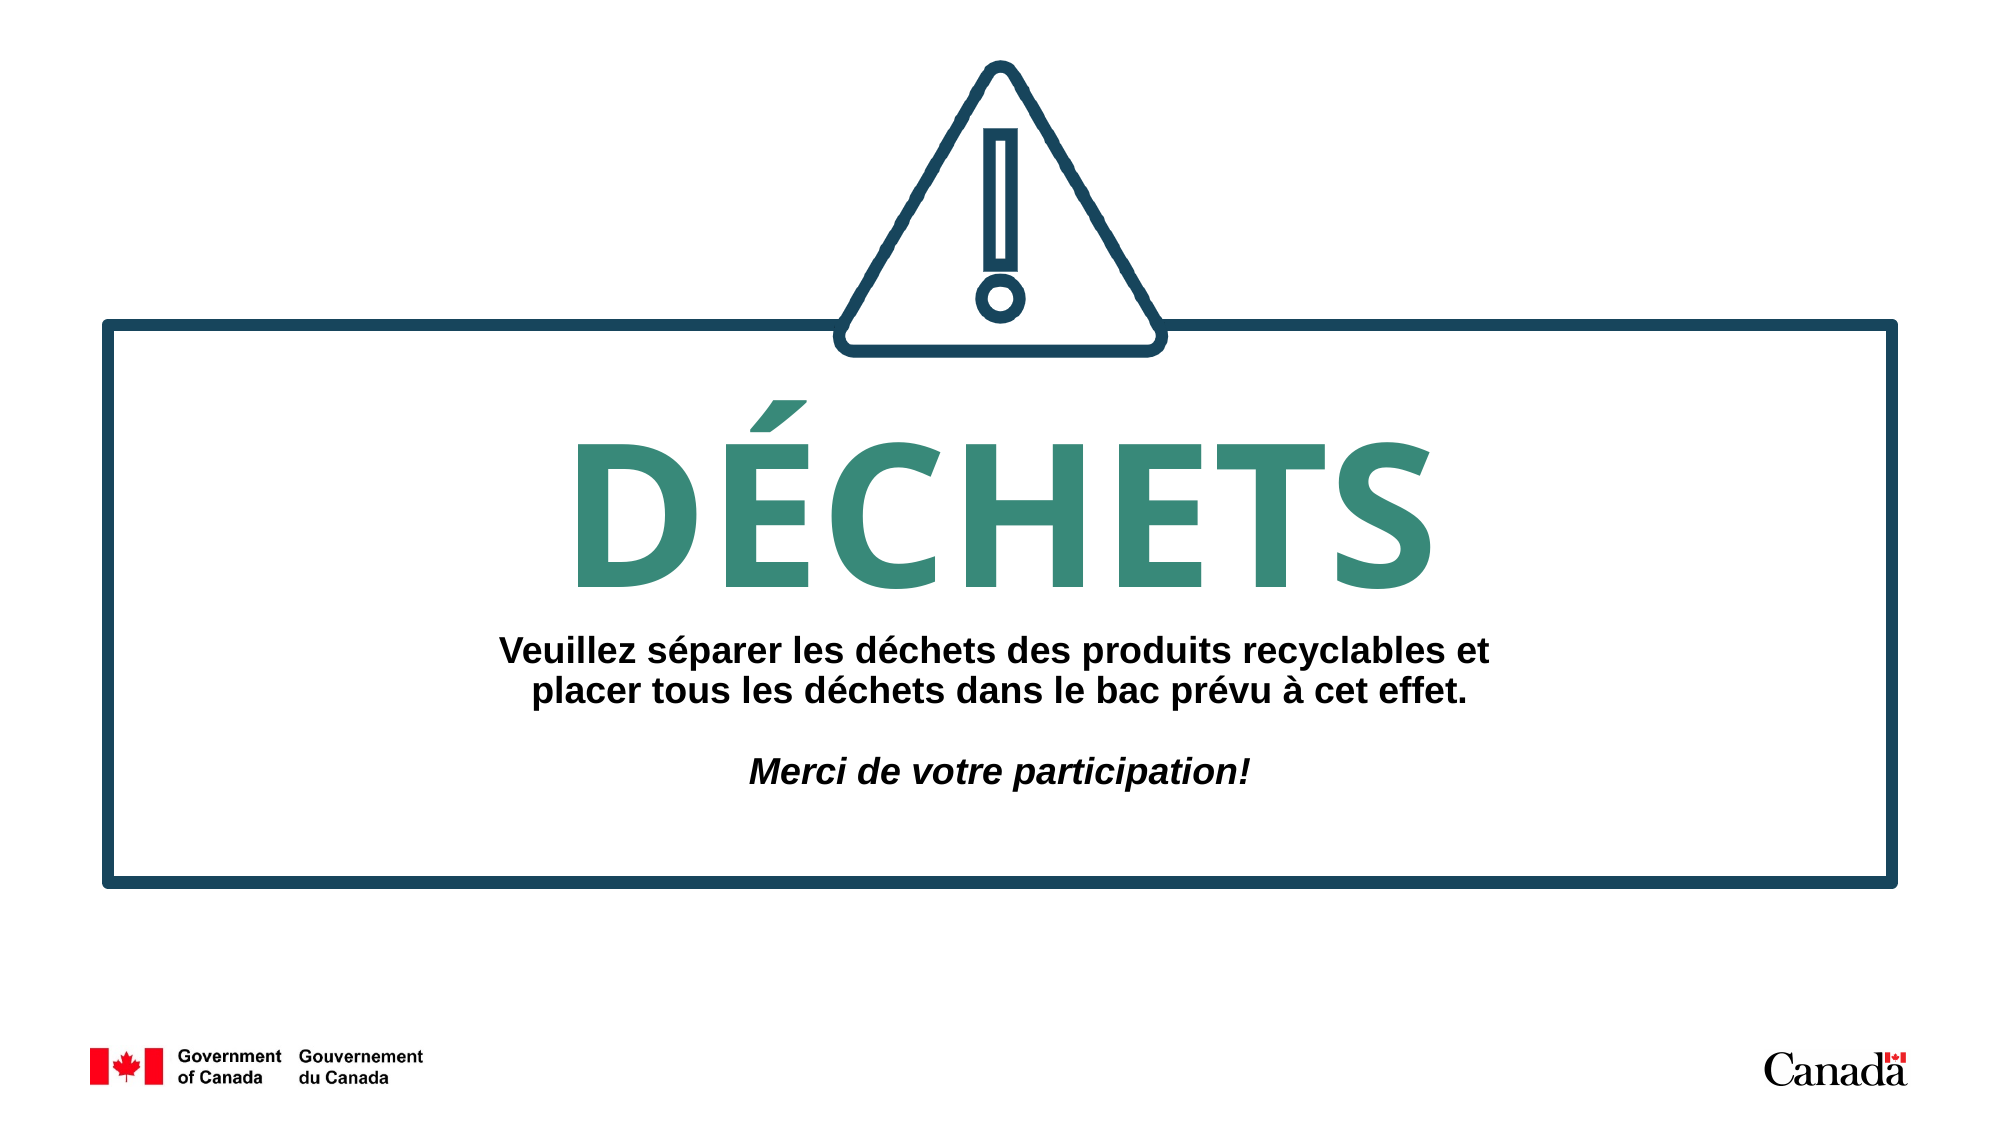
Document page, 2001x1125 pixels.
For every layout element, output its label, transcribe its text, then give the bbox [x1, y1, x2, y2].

picture [1764, 1049, 1911, 1087]
title DÉCHETS Veuillez séparer les déchets des produits recyclables et placer tous les déchets dans le bac prévu à cet effet. Merci de votre participation! [108, 324, 1892, 883]
picture [90, 1045, 425, 1087]
picture [820, 29, 1180, 389]
